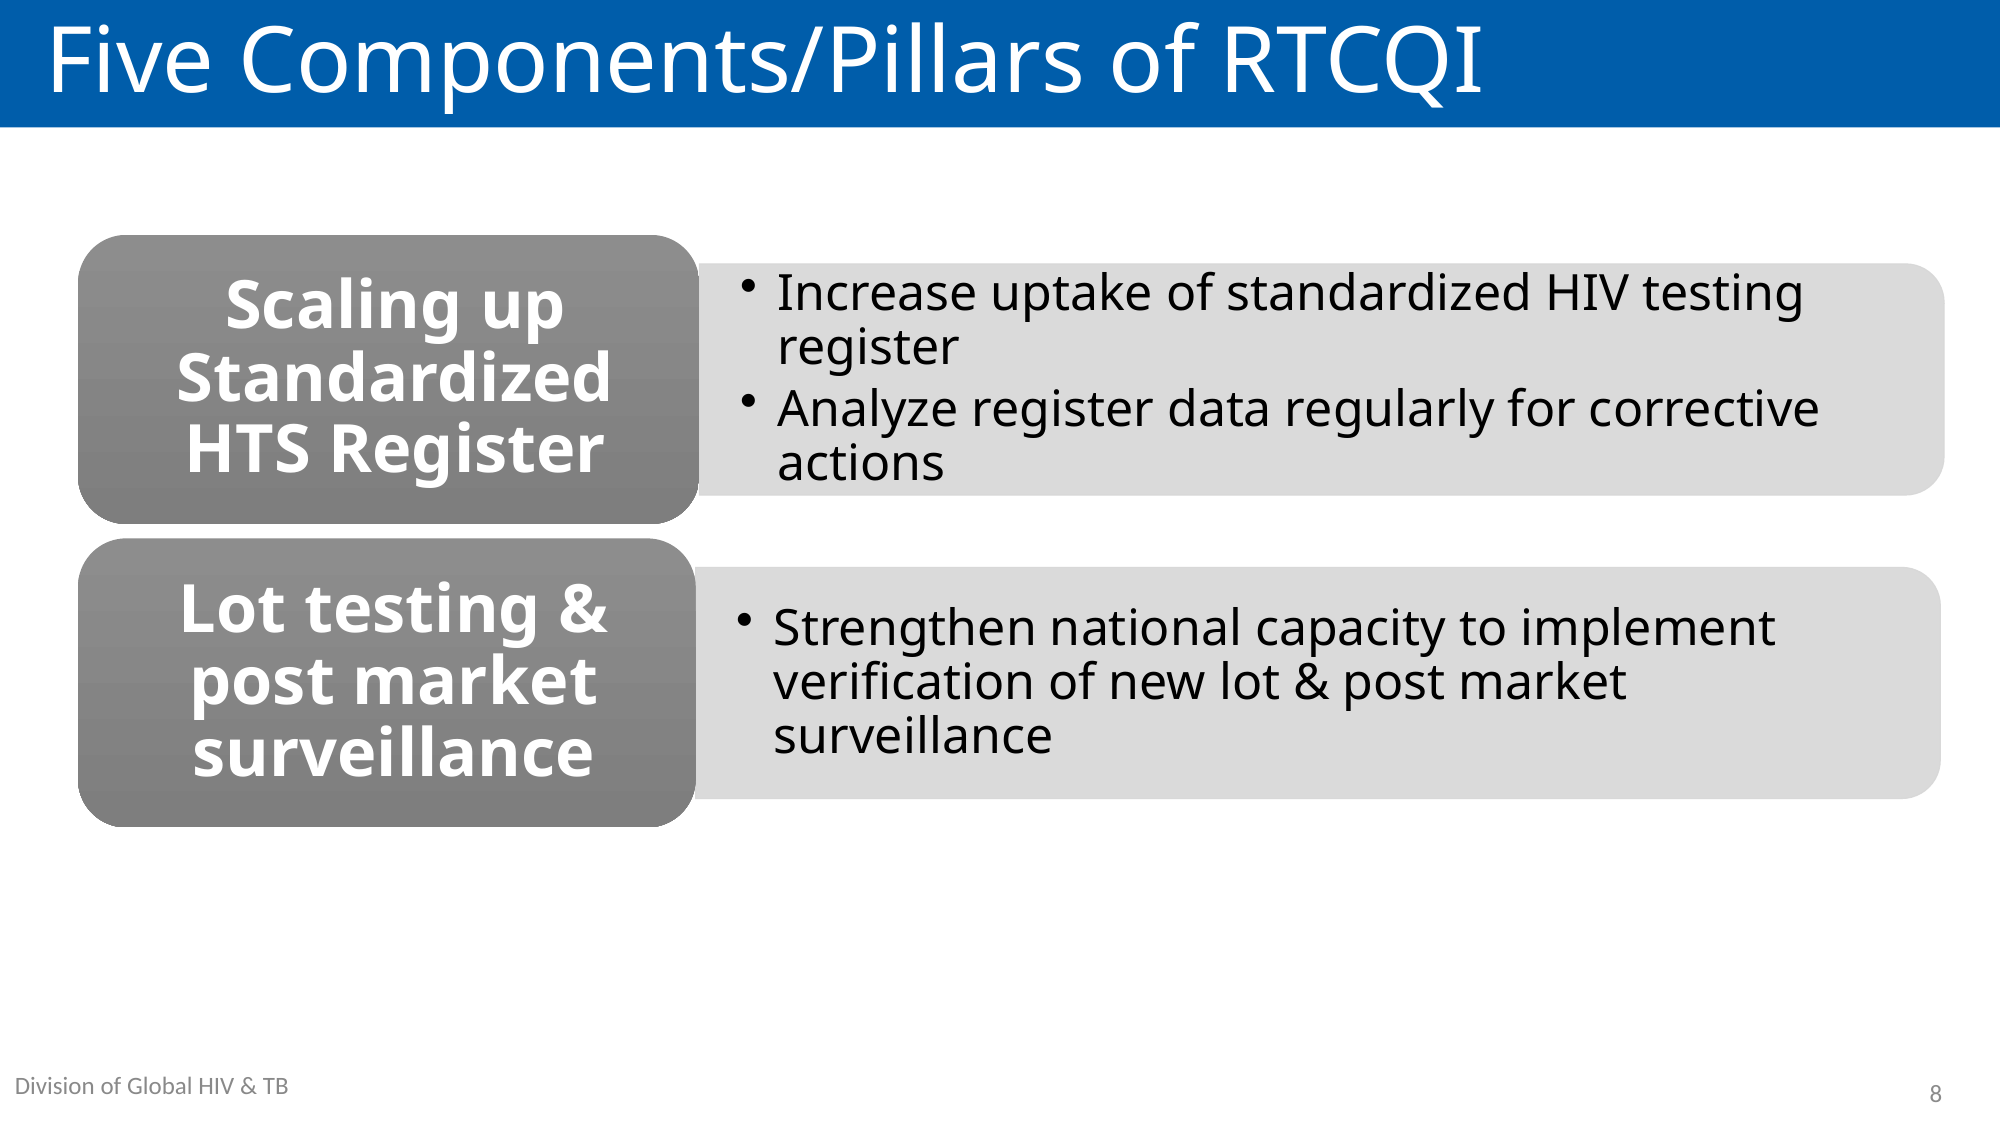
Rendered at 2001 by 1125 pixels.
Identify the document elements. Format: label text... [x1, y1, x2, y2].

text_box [38, 234, 1984, 828]
slide_number 8 [1784, 1062, 1958, 1123]
title Five Components/Pillars of RTCQI [0, 0, 2000, 128]
